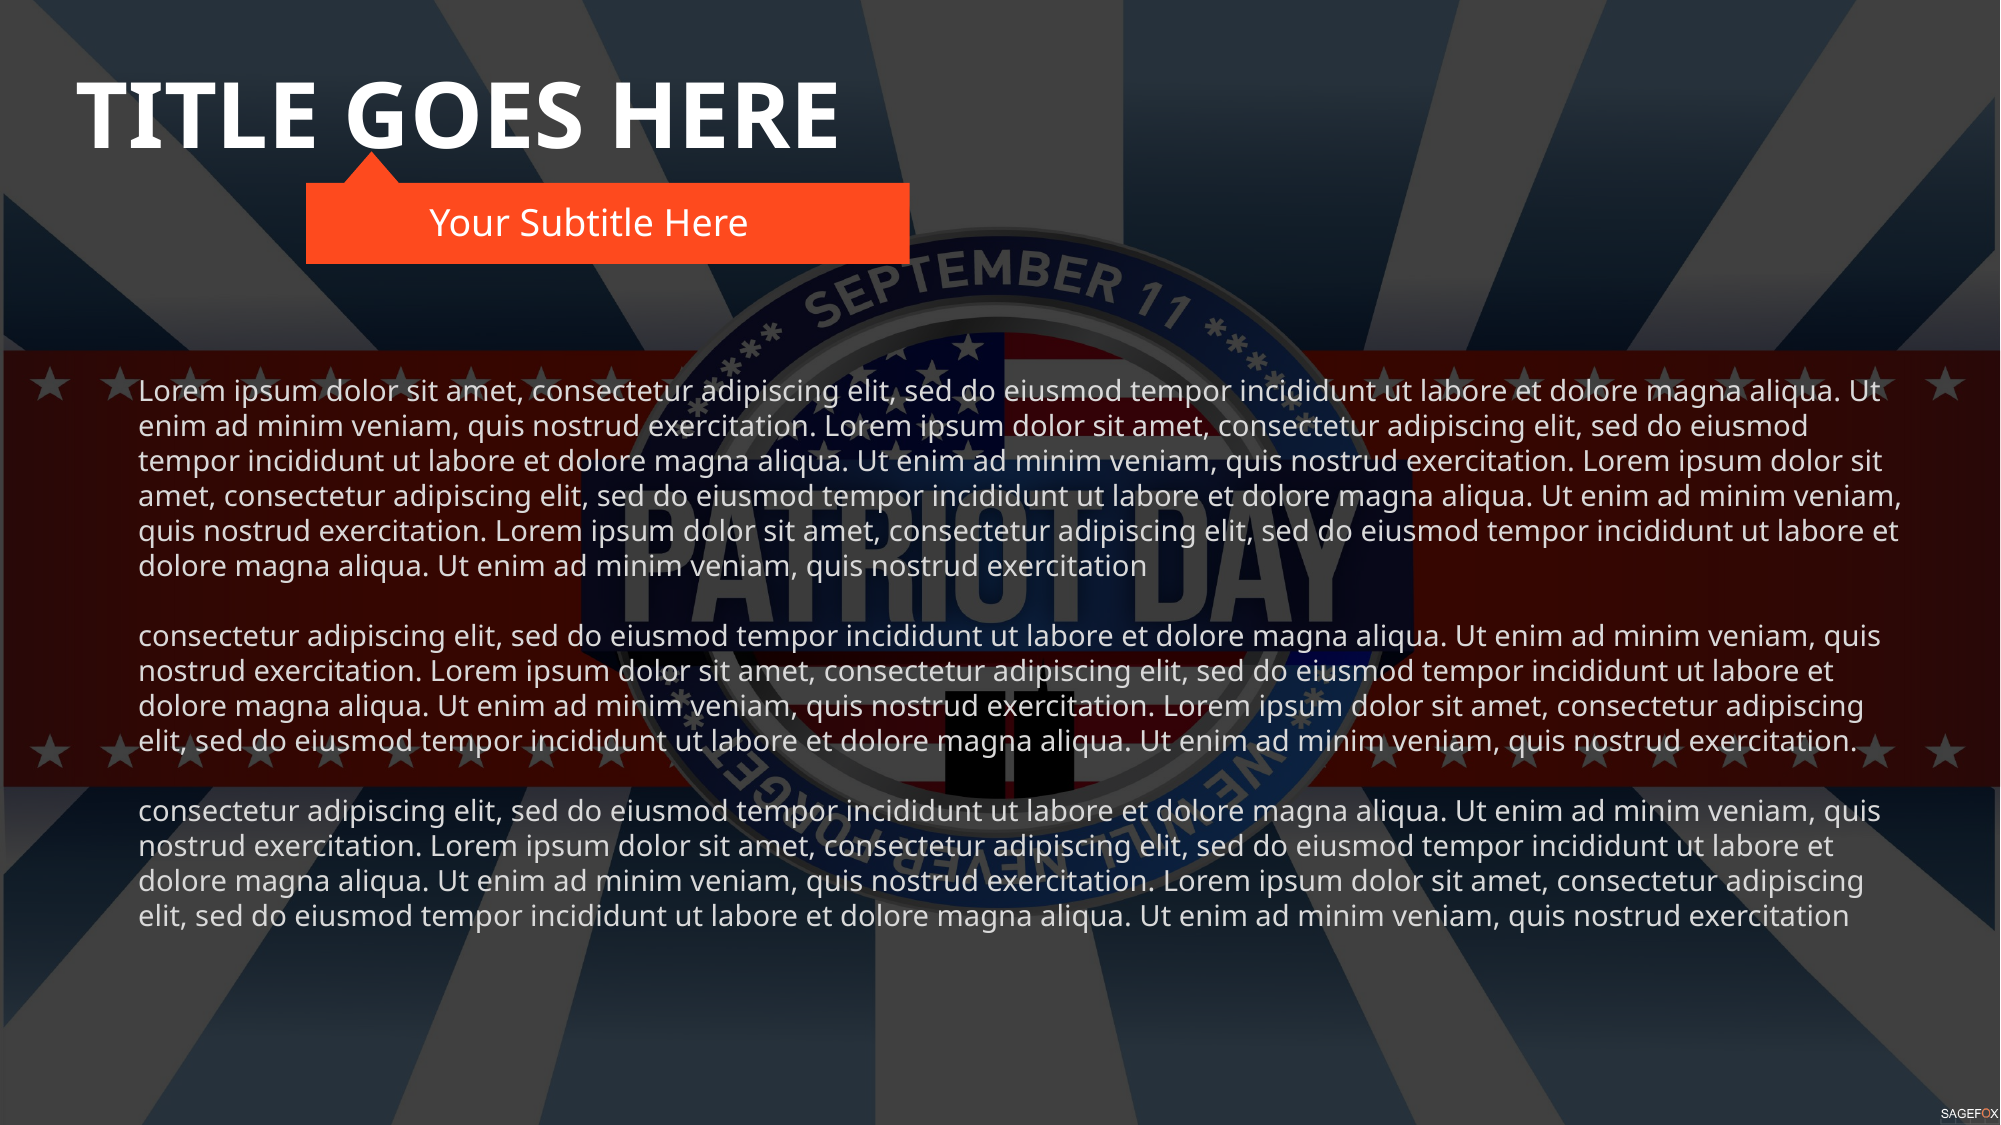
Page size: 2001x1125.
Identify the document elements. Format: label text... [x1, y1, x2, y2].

text_box TITLE GOES HERE [60, 49, 965, 175]
text_box Lorem ipsum dolor sit amet, consectetur adipiscing elit, sed do eiusmod tempor incididunt ut labore et dolore magna aliqua. Ut enim ad minim veniam, quis nostrud exercitation. Lorem ipsum dolor sit amet, consectetur adipiscing elit, sed do eiusmod tempor incididunt ut labore et dolore magna aliqua. Ut enim ad minim veniam, quis nostrud exercitation. Lorem ipsum dolor sit amet, consectetur adipiscing elit, sed do eiusmod tempor incididunt ut labore et dolore magna aliqua. Ut enim ad minim veniam, quis nostrud exercitation. Lorem ipsum dolor sit amet, consectetur adipiscing elit, sed do eiusmod tempor incididunt ut labore et dolore magna aliqua. Ut enim ad minim veniam, quis nostrud exercitation consectetur adipiscing elit, sed do eiusmod tempor incididunt ut labore et dolore magna aliqua. Ut enim ad minim veniam, quis nostrud exercitation. Lorem ipsum dolor sit amet, consectetur adipiscing elit, sed do eiusmod tempor incididunt ut labore et dolore magna aliqua. Ut enim ad minim veniam, quis nostrud exercitation. Lorem ipsum dolor sit amet, consectetur adipiscing elit, sed do eiusmod tempor incididunt ut labore et dolore magna aliqua. Ut enim ad minim veniam, quis nostrud exercitation. consectetur adipiscing elit, sed do eiusmod tempor incididunt ut labore et dolore magna aliqua. Ut enim ad minim veniam, quis nostrud exercitation. Lorem ipsum dolor sit amet, consectetur adipiscing elit, sed do eiusmod tempor incididunt ut labore et dolore magna aliqua. Ut enim ad minim veniam, quis nostrud exercitation. Lorem ipsum dolor sit amet, consectetur adipiscing elit, sed do eiusmod tempor incididunt ut labore et dolore magna aliqua. Ut enim ad minim veniam, quis nostrud exercitation [123, 365, 1930, 940]
picture [0, 0, 2001, 1125]
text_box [306, 151, 910, 264]
